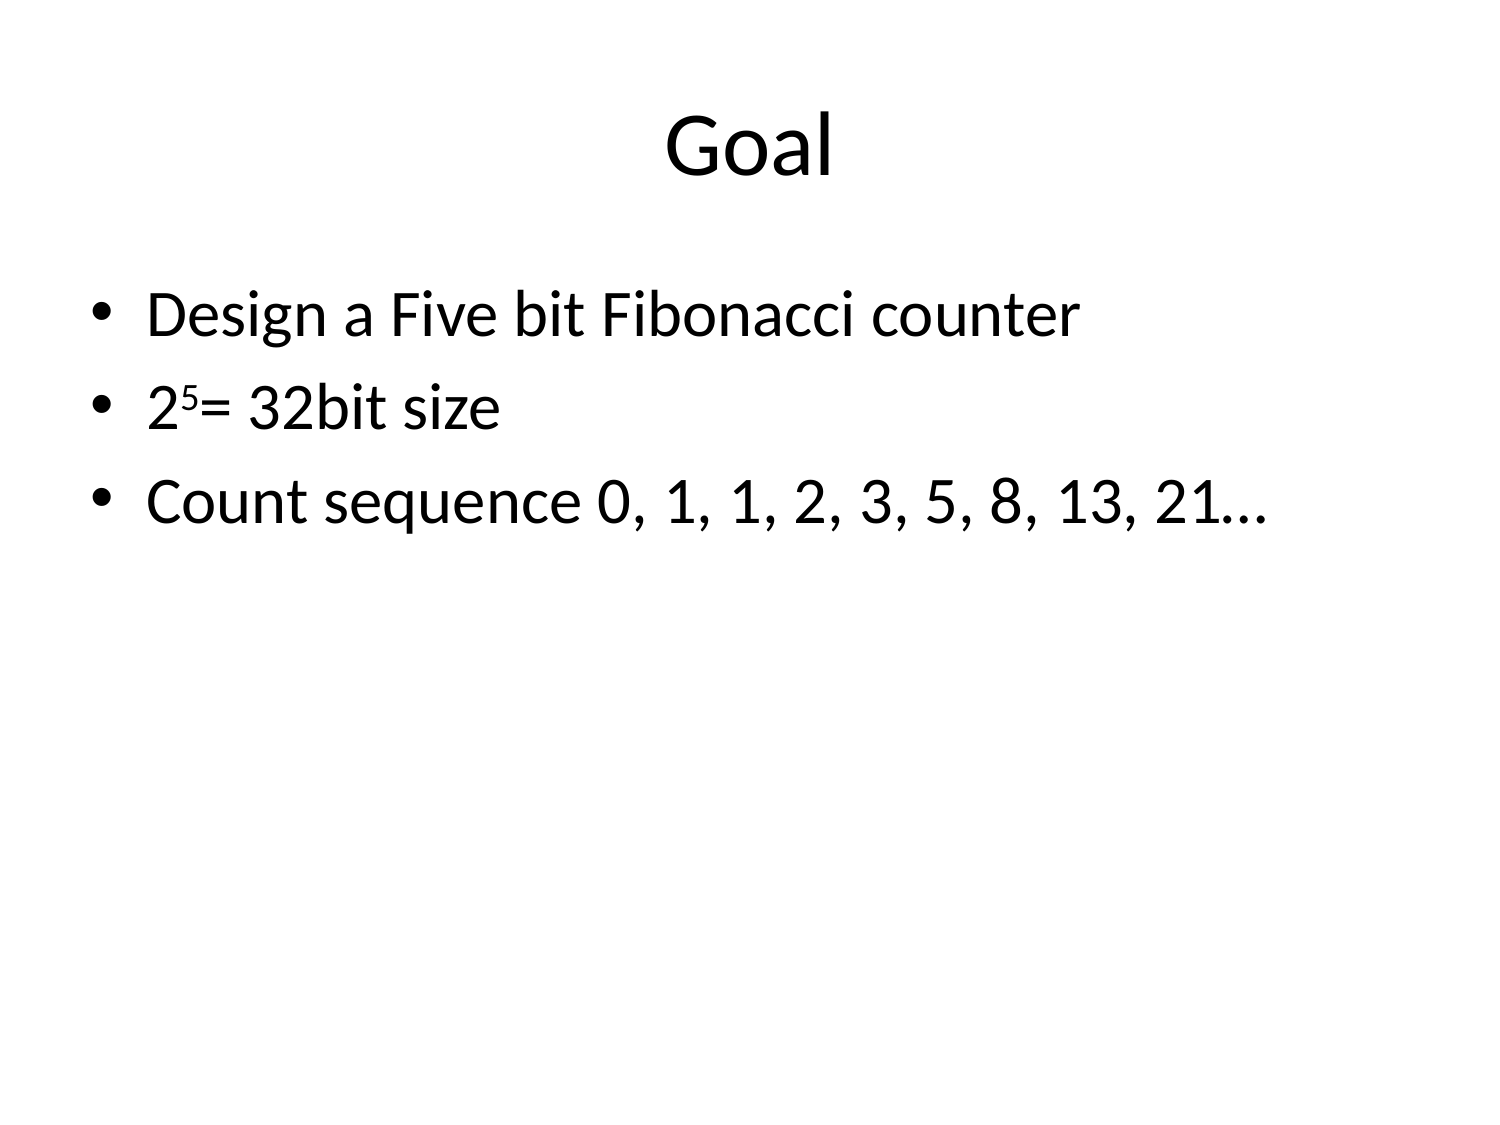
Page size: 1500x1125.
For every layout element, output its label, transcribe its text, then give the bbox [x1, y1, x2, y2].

title Goal [75, 45, 1425, 233]
list Design a Five bit Fibonacci counter 25= 32bit size Count sequence 0, 1, 1, 2, 3, 5, 8, 13, 21… [75, 262, 1425, 1005]
